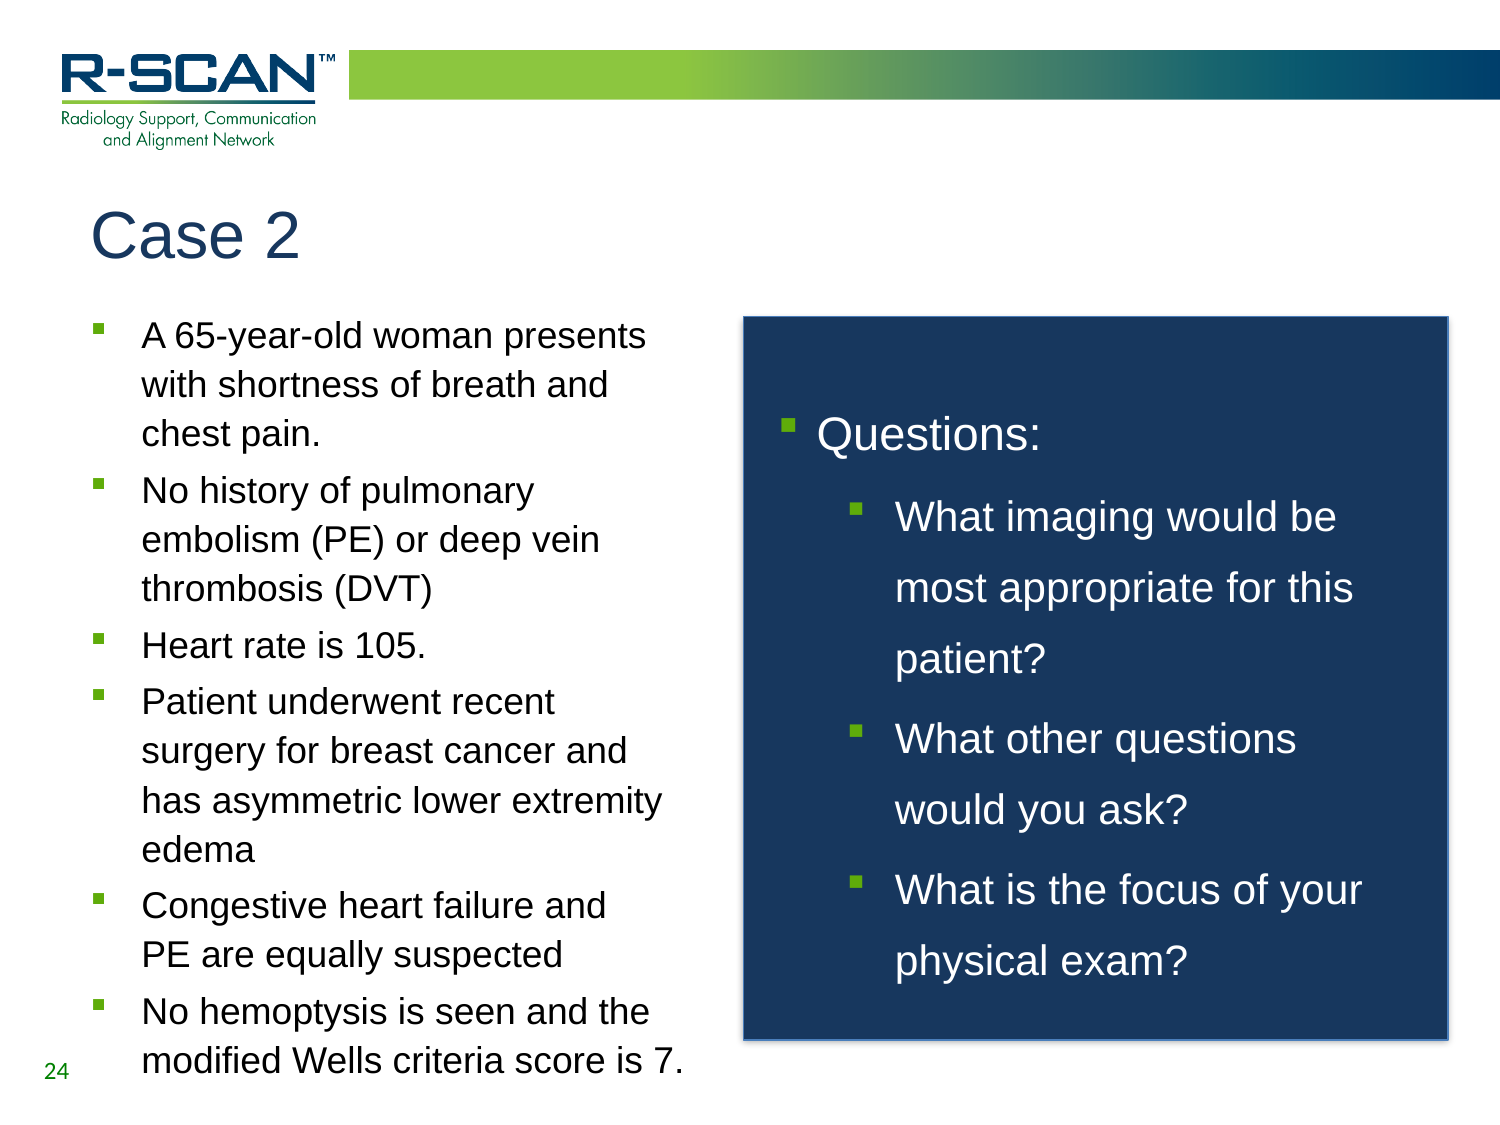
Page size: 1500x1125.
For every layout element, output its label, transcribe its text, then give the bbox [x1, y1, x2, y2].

slide_number 24 [29, 1039, 142, 1100]
text_box [743, 316, 1449, 1041]
picture [1430, 50, 1500, 100]
picture [62, 54, 335, 150]
list A 65-year-old woman presents with shortness of breath and chest pain. No history of pulmonary embolism (PE) or deep vein thrombosis (DVT) Heart rate is 105. Patient underwent recent surgery for breast cancer and has asymmetric lower extremity edema Congestive heart failure and PE are equally suspected No hemoptysis is seen and the modified Wells criteria score is 7. [75, 299, 704, 1100]
title Case 2 [75, 174, 1425, 290]
picture [349, 50, 1318, 100]
list Questions: What imaging would be most appropriate for this patient? What other questions would you ask? What is the focus of your physical exam? [762, 387, 1425, 994]
